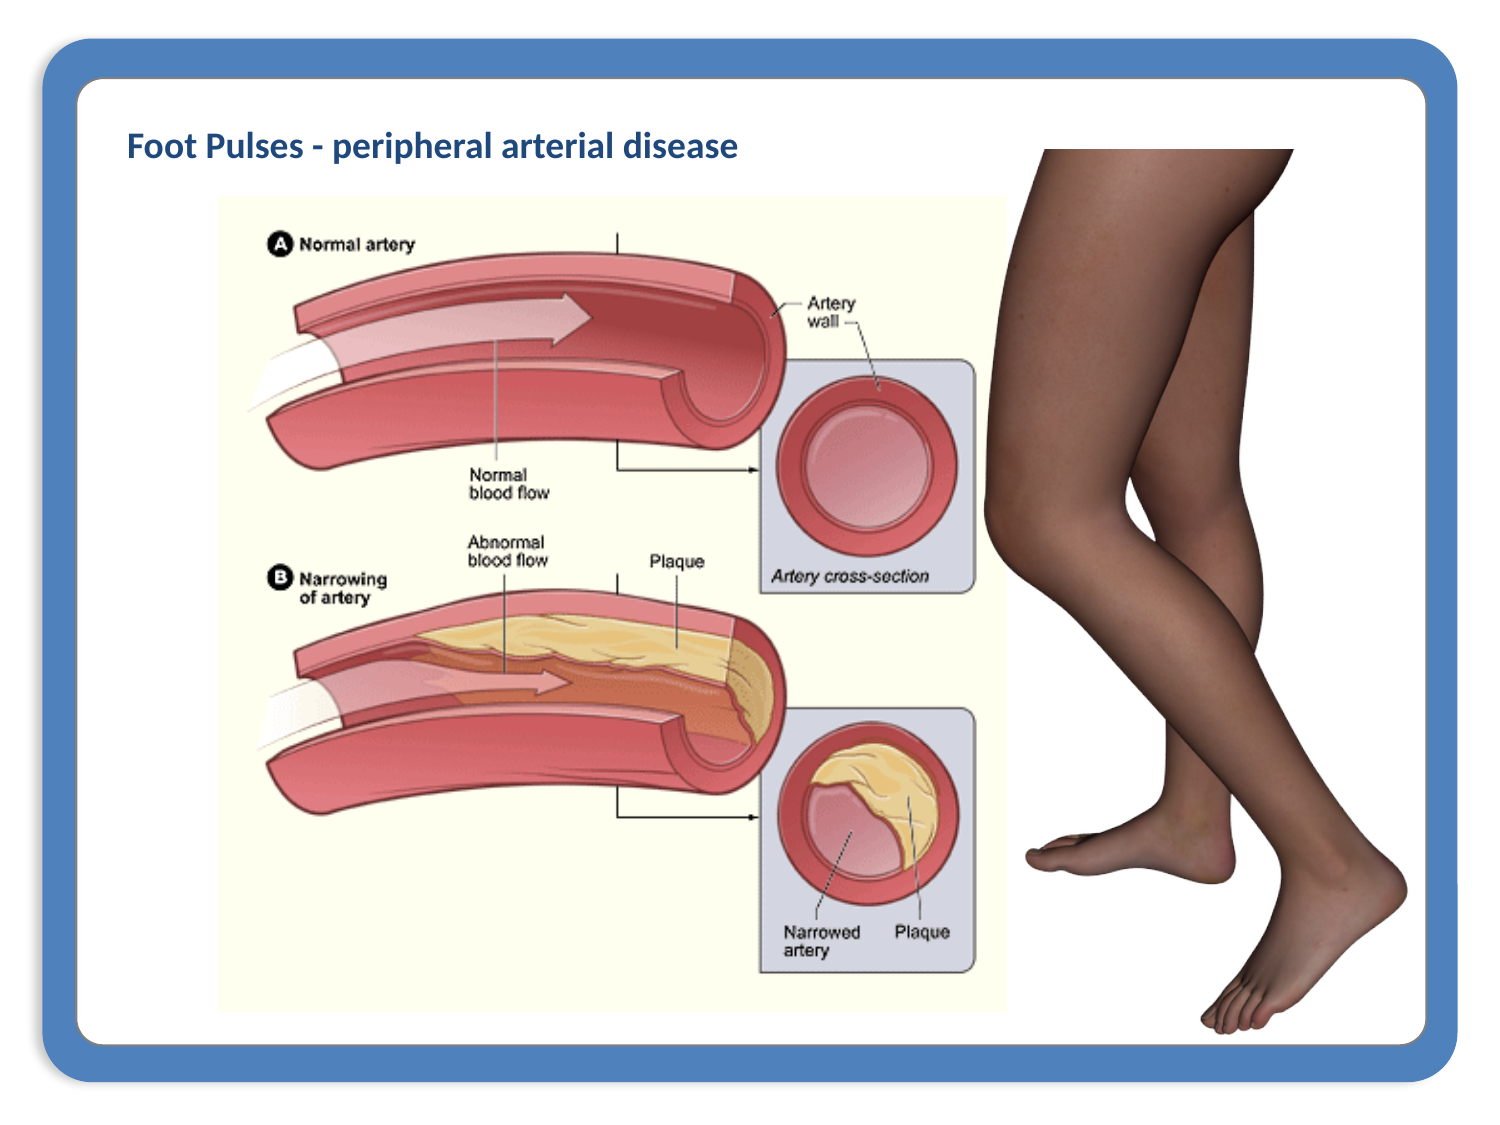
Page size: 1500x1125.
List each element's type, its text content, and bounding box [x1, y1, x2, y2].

list Foot Pulses - peripheral arterial disease [112, 113, 1388, 173]
picture [217, 148, 1412, 1047]
